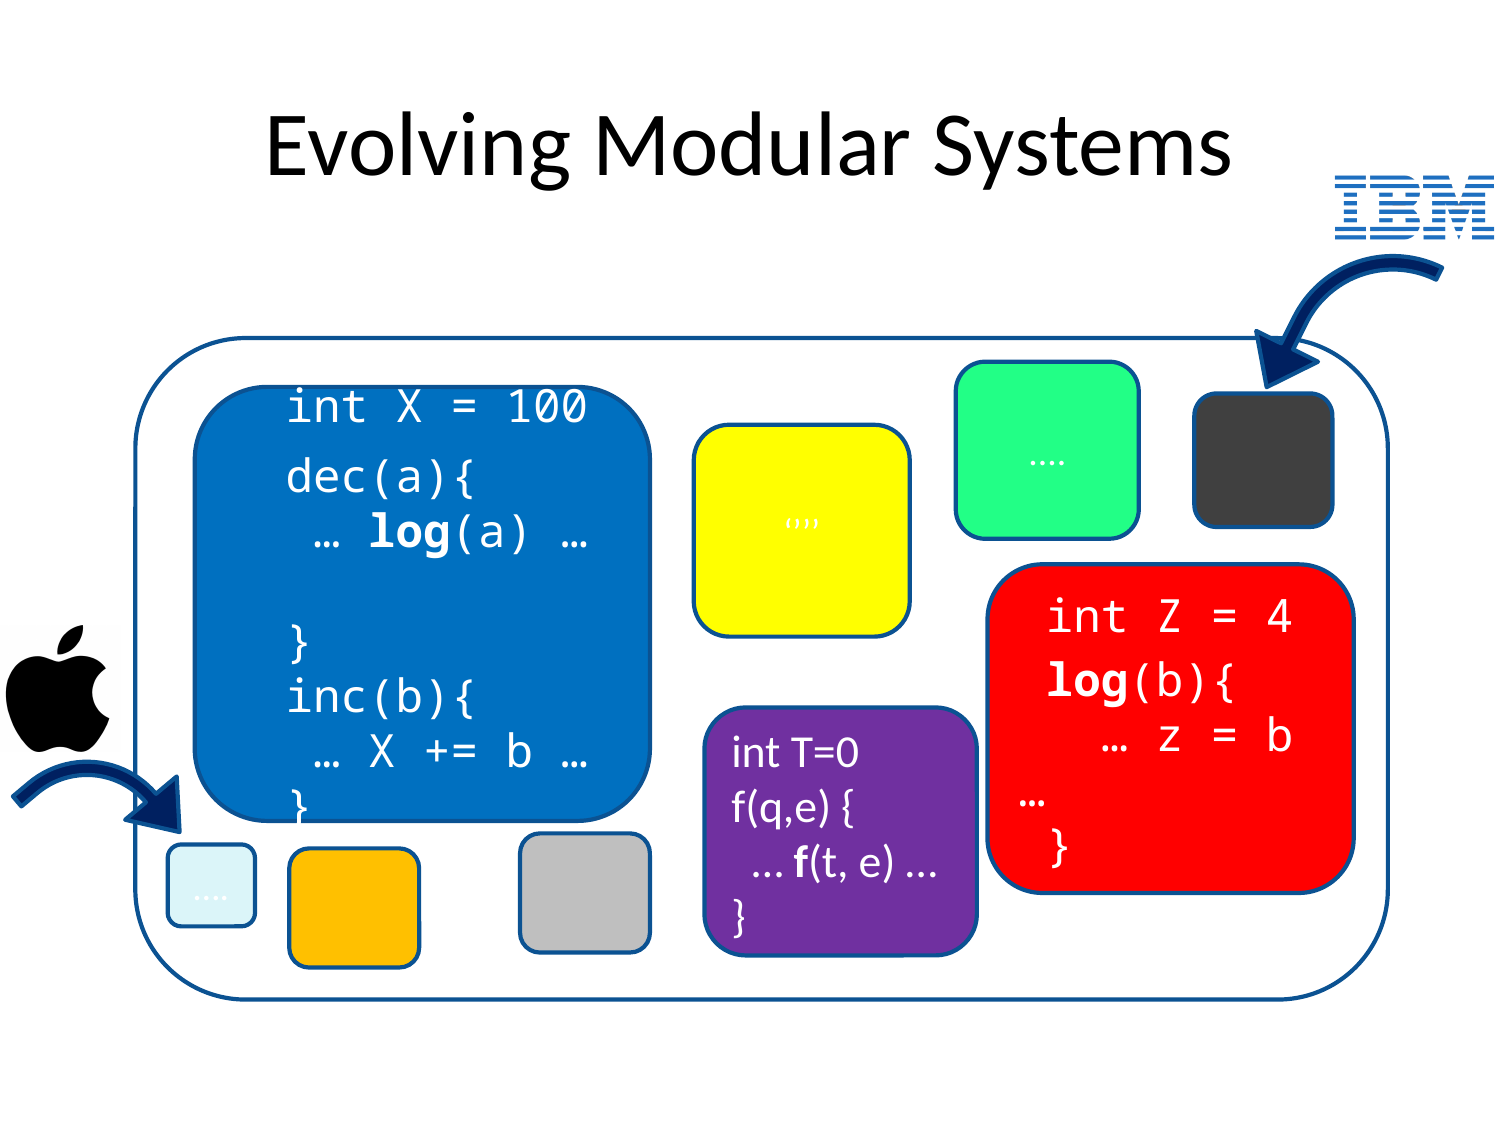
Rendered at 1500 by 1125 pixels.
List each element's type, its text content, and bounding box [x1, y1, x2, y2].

text_box [1254, 253, 1445, 390]
text_box ‘’’’ [691, 422, 912, 639]
text_box [10, 760, 182, 835]
text_box int X = 100 dec(a){ … log(a) … } inc(b){ … X += b … } [192, 384, 653, 824]
text_box [287, 846, 422, 970]
text_box [133, 335, 1390, 1002]
title Evolving Modular Systems [75, 45, 1425, 233]
text_box int T=0 f(q,e) { … f(t, e) … } [702, 705, 979, 958]
text_box int Z = 4 log(b){ … z = b … } [985, 562, 1356, 896]
text_box .... [953, 359, 1141, 541]
text_box [517, 831, 653, 955]
text_box …. [165, 842, 258, 929]
picture [1329, 170, 1500, 245]
picture [0, 625, 121, 752]
text_box [1192, 391, 1335, 530]
